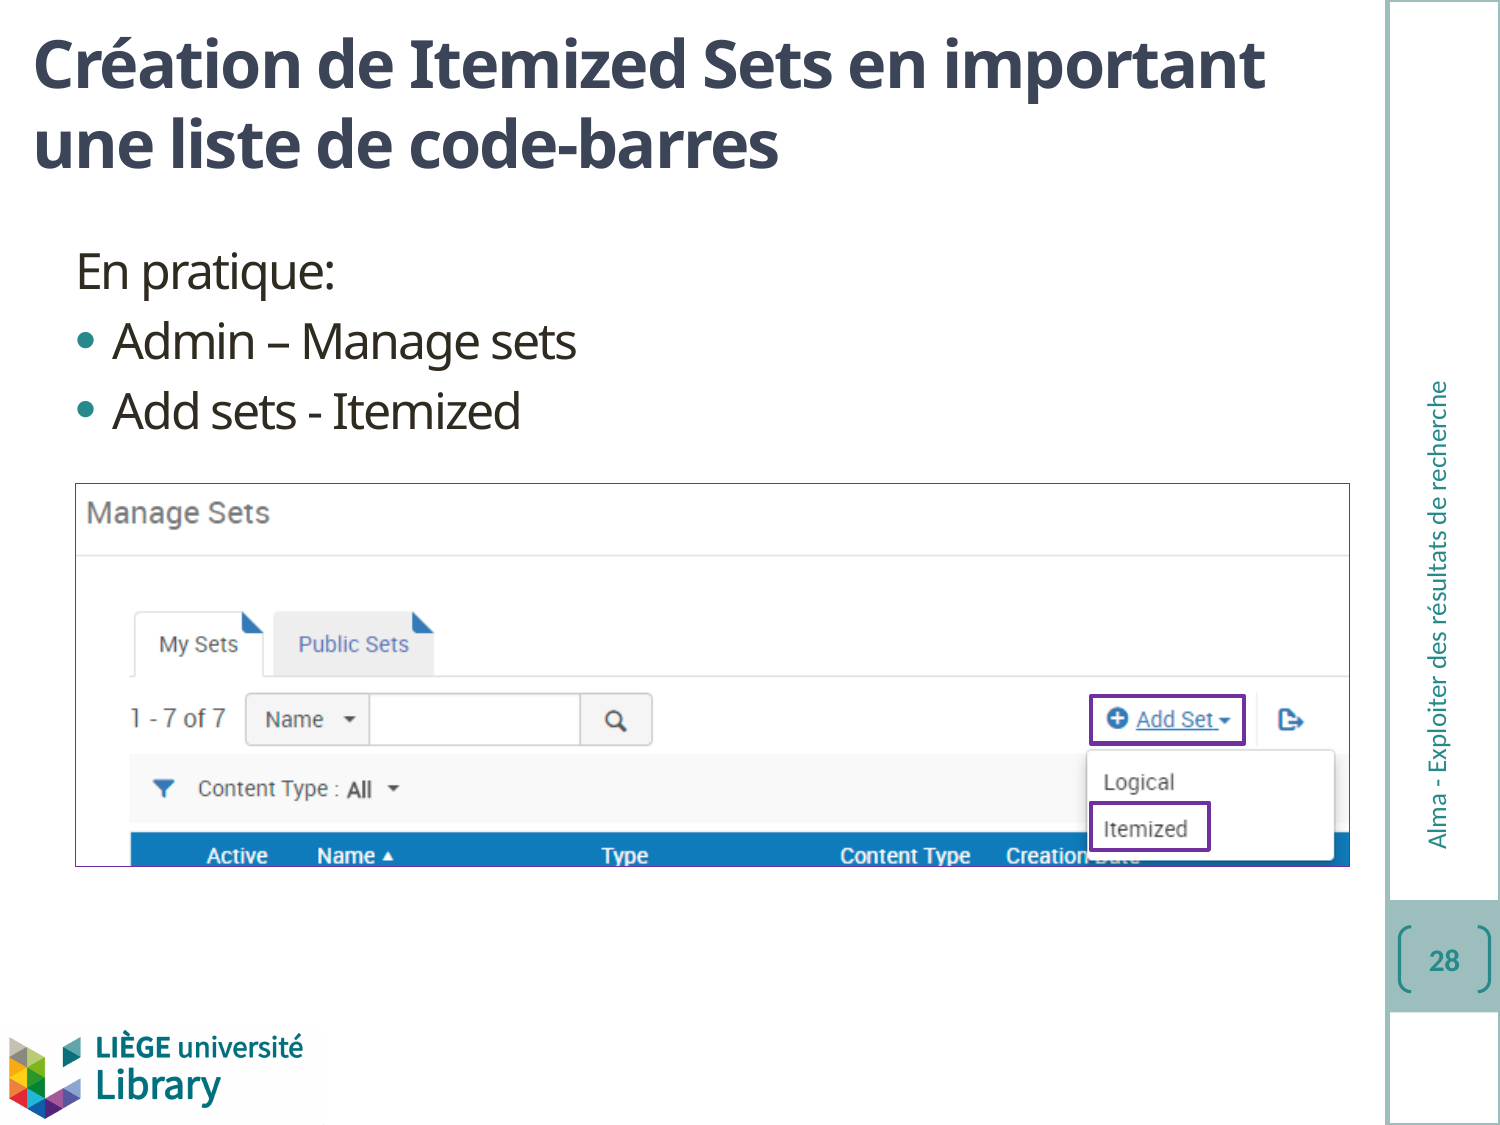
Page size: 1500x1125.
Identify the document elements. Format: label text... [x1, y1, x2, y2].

slide_number 28 [1397, 925, 1492, 994]
text_box Création de Itemized Sets en important une liste de code-barres [17, 30, 1377, 173]
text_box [74, 483, 1351, 867]
picture [1, 1026, 324, 1125]
list En pratique: Admin – Manage sets Add sets - Itemized [41, 231, 1353, 1050]
footer Alma - Exploiter des résultats de recherche [1411, 31, 1472, 865]
